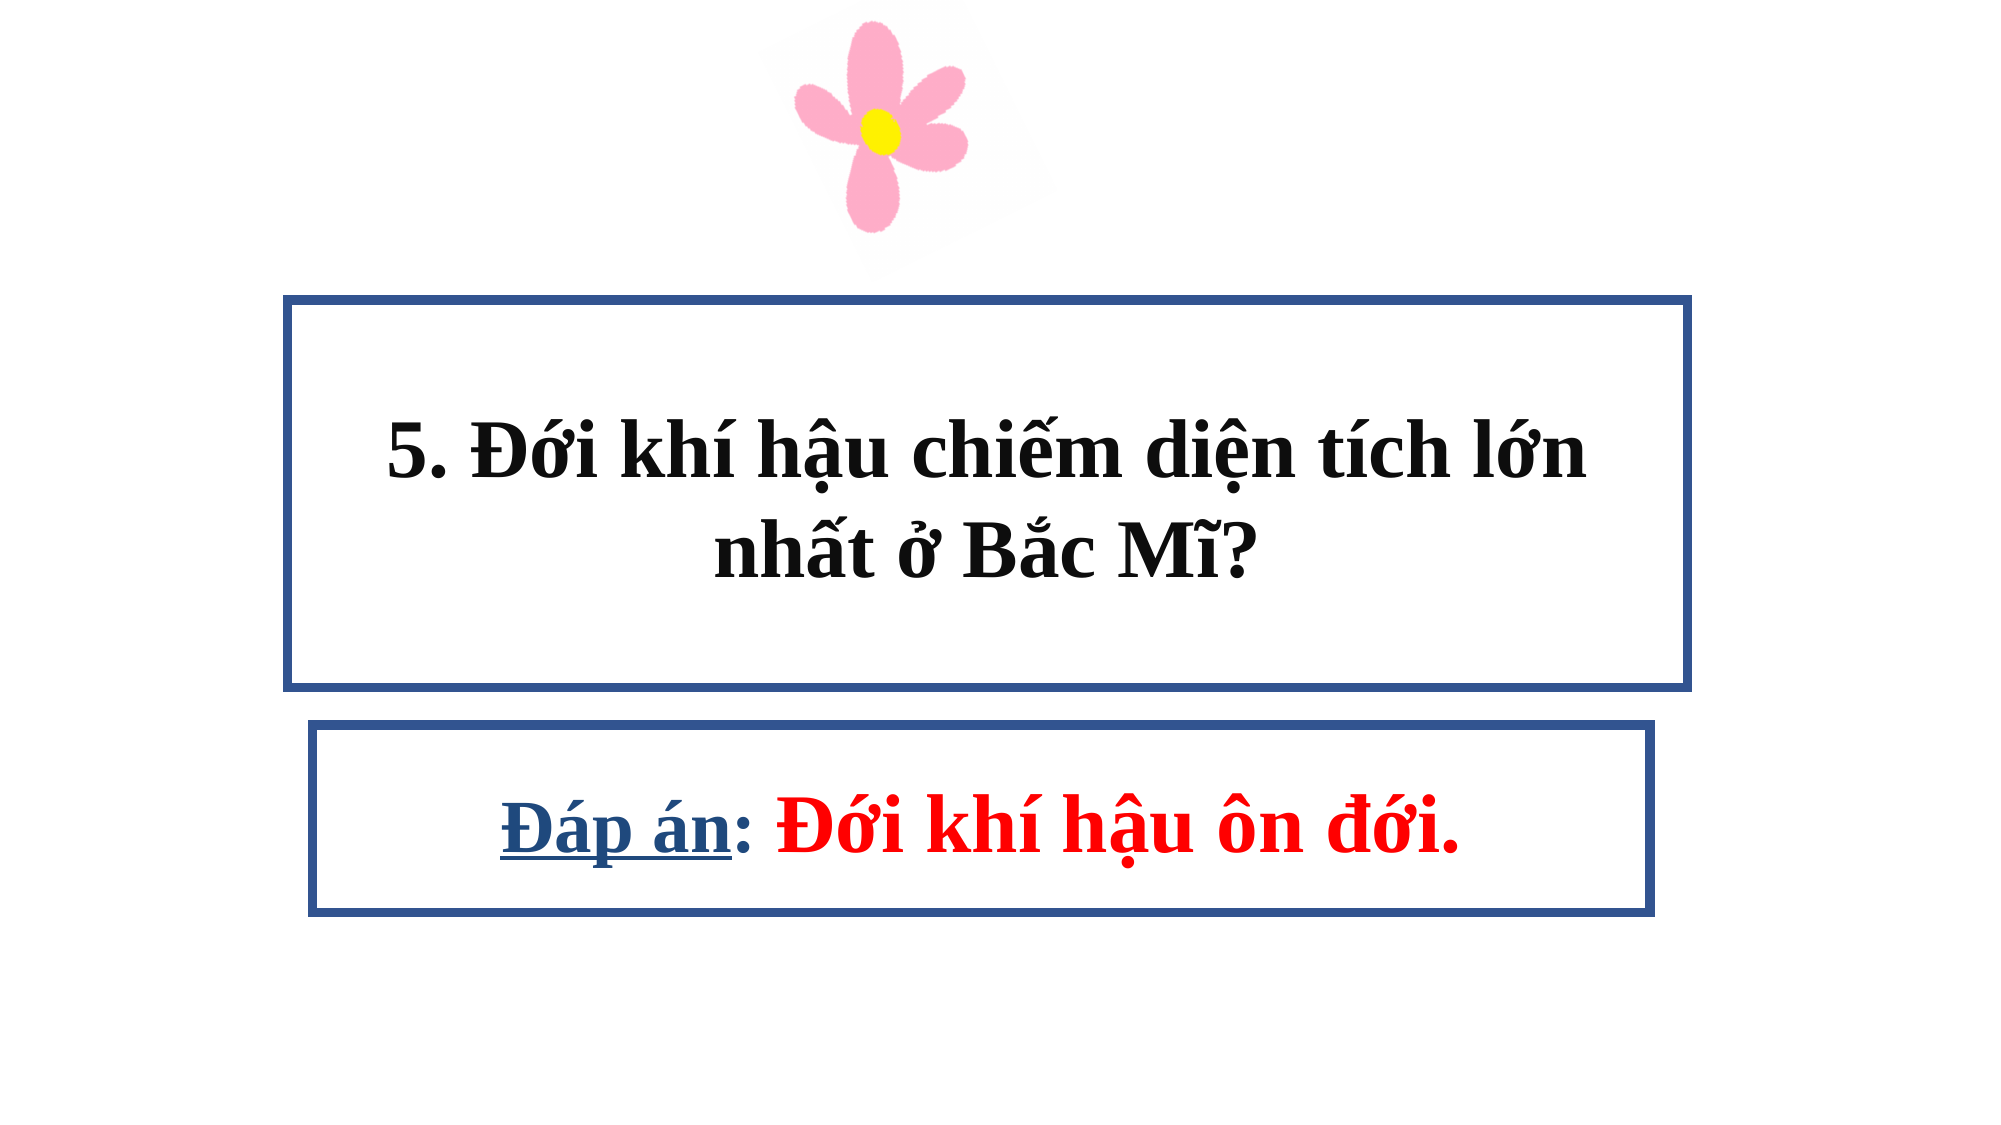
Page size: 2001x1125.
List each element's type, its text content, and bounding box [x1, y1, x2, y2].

text_box 5. Đới khí hậu chiếm diện tích lớn nhất ở Bắc Mĩ? [286, 299, 1688, 688]
picture [760, 0, 1056, 281]
text_box Đáp án: Đới khí hậu ôn đới. [311, 724, 1651, 913]
